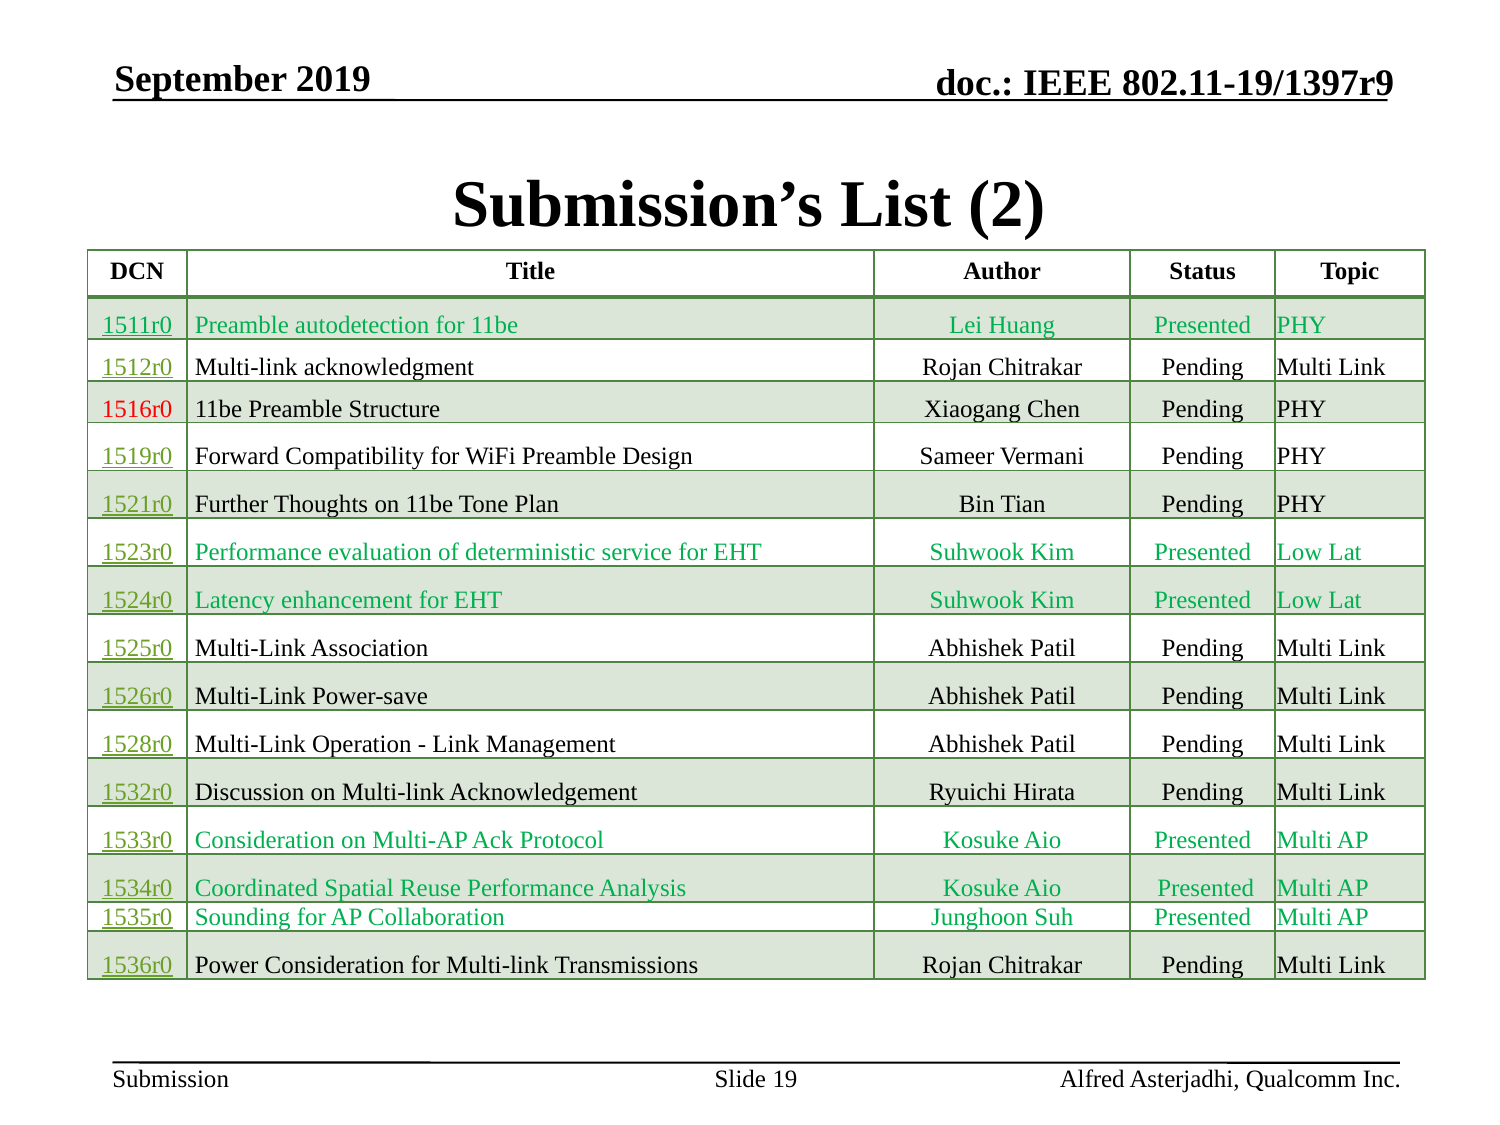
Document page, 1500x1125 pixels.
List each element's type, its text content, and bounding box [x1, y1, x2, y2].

table_cell Coordinated Spatial Reuse Performance Analysis [188, 855, 873, 901]
table_cell Low Lat [1276, 519, 1424, 565]
table_cell Presented [1131, 855, 1274, 901]
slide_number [114, 54, 423, 100]
slide_number Slide 19 [712, 1061, 800, 1123]
table_cell 1521r0 [88, 471, 186, 517]
table_cell Multi AP [1276, 855, 1424, 901]
table_cell 1533r0 [88, 807, 186, 853]
table_cell Multi-Link Power-save [188, 663, 873, 709]
table_cell 1511r0 [88, 299, 186, 338]
table_cell Bin Tian [875, 471, 1129, 517]
table_cell Pending [1131, 711, 1274, 757]
table_cell Presented [1131, 903, 1274, 930]
table_cell Rojan Chitrakar [875, 340, 1129, 380]
table_cell 1535r0 [88, 903, 186, 930]
table_cell Multi-Link Operation - Link Management [188, 711, 873, 757]
title Submission’s List (2) [112, 112, 1388, 249]
table_cell Multi Link [1276, 759, 1424, 805]
table_cell PHY [1276, 299, 1424, 338]
table_cell Multi Link [1276, 932, 1424, 978]
table_cell Sounding for AP Collaboration [188, 903, 873, 930]
table_cell Pending [1131, 663, 1274, 709]
table_header Title [188, 251, 873, 295]
table_cell Pending [1131, 759, 1274, 805]
table_cell Rojan Chitrakar [875, 932, 1129, 978]
table_cell Multi AP [1276, 807, 1424, 853]
table_cell 1524r0 [88, 567, 186, 613]
table_cell Abhishek Patil [875, 663, 1129, 709]
table_cell Abhishek Patil [875, 615, 1129, 661]
table_cell 1516r0 [88, 382, 186, 422]
table_cell Lei Huang [875, 299, 1129, 338]
table_cell Suhwook Kim [875, 519, 1129, 565]
table_cell 1519r0 [88, 423, 186, 470]
table_cell Pending [1131, 382, 1274, 422]
table_cell 1523r0 [88, 519, 186, 565]
table_cell Power Consideration for Multi-link Transmissions [188, 932, 873, 978]
table_cell Performance evaluation of deterministic service for EHT [188, 519, 873, 565]
table_cell PHY [1276, 382, 1424, 422]
table_cell Further Thoughts on 11be Tone Plan [188, 471, 873, 517]
table_cell Xiaogang Chen [875, 382, 1129, 422]
table_cell 1536r0 [88, 932, 186, 978]
table_cell Multi Link [1276, 340, 1424, 380]
table_cell Multi-Link Association [188, 615, 873, 661]
table_cell Preamble autodetection for 11be [188, 299, 873, 338]
table_cell Presented [1131, 567, 1274, 613]
table_cell Suhwook Kim [875, 567, 1129, 613]
table_cell Presented [1131, 299, 1274, 338]
table_cell Consideration on Multi-AP Ack Protocol [188, 807, 873, 853]
table_cell Pending [1131, 340, 1274, 380]
table_cell Sameer Vermani [875, 423, 1129, 470]
table_cell Abhishek Patil [875, 711, 1129, 757]
table_cell Presented [1131, 519, 1274, 565]
table_cell Multi Link [1276, 663, 1424, 709]
table_cell Pending [1131, 615, 1274, 661]
table_cell 1532r0 [88, 759, 186, 805]
table_cell PHY [1276, 423, 1424, 470]
table_cell 11be Preamble Structure [188, 382, 873, 422]
table_cell Ryuichi Hirata [875, 759, 1129, 805]
table_cell Multi Link [1276, 711, 1424, 757]
table_cell Low Lat [1276, 567, 1424, 613]
table_cell Pending [1131, 471, 1274, 517]
table_header Status [1131, 251, 1274, 295]
table_cell Discussion on Multi-link Acknowledgement [188, 759, 873, 805]
table_cell 1525r0 [88, 615, 186, 661]
table_header DCN [88, 251, 186, 295]
table_cell 1534r0 [88, 855, 186, 901]
table_cell Multi Link [1276, 615, 1424, 661]
table_cell Junghoon Suh [875, 903, 1129, 930]
table_cell 1526r0 [88, 663, 186, 709]
table_cell Forward Compatibility for WiFi Preamble Design [188, 423, 873, 470]
table_cell 1512r0 [88, 340, 186, 380]
table_cell Pending [1131, 423, 1274, 470]
table_cell Latency enhancement for EHT [188, 567, 873, 613]
table_cell PHY [1276, 471, 1424, 517]
table_cell Multi AP [1276, 903, 1424, 930]
table_cell Presented [1131, 807, 1274, 853]
table_cell Pending [1131, 932, 1274, 978]
table_cell Multi-link acknowledgment [188, 340, 873, 380]
table_header Author [875, 251, 1129, 295]
footer Alfred Asterjadhi, Qualcomm Inc. [878, 1061, 1402, 1093]
table_cell 1528r0 [88, 711, 186, 757]
table_cell Kosuke Aio [875, 807, 1129, 853]
table_header Topic [1276, 251, 1424, 295]
table_cell Kosuke Aio [875, 855, 1129, 901]
